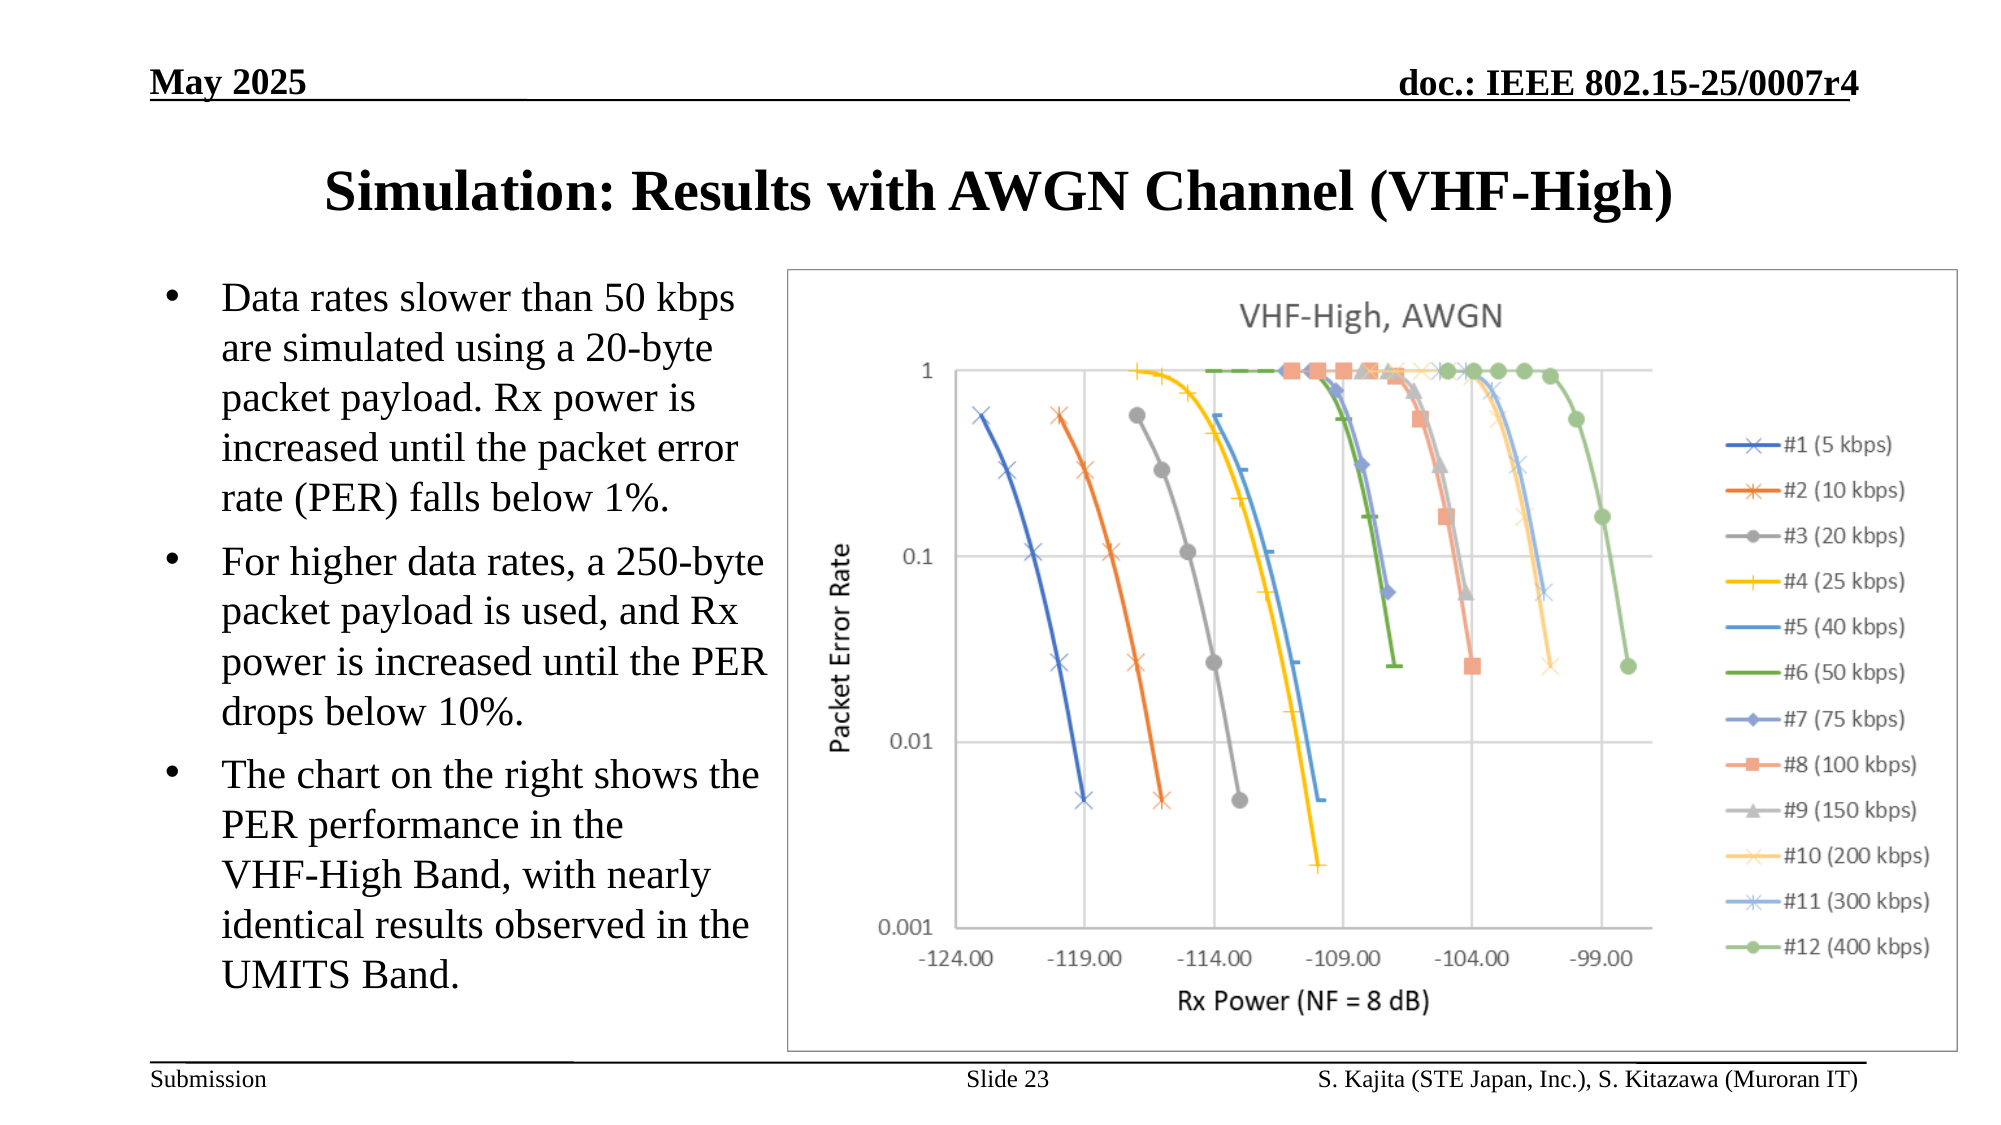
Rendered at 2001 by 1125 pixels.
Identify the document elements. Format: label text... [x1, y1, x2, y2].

picture [787, 269, 1958, 1052]
text_box Data rates slower than 50 kbps are simulated using a 20-byte packet payload. Rx power is increased until the packet error rate (PER) falls below 1%. For higher data rates, a 250-byte packet payload is used, and Rx power is increased until the PER drops below 10%. The chart on the right shows the PER performance in the VHF-High Band, with nearly identical results observed in the UMITS Band. [149, 262, 1850, 1050]
text_box Slide 23 [950, 1062, 1066, 1122]
title Simulation: Results with AWGN Channel (VHF-High) [149, 112, 1850, 262]
